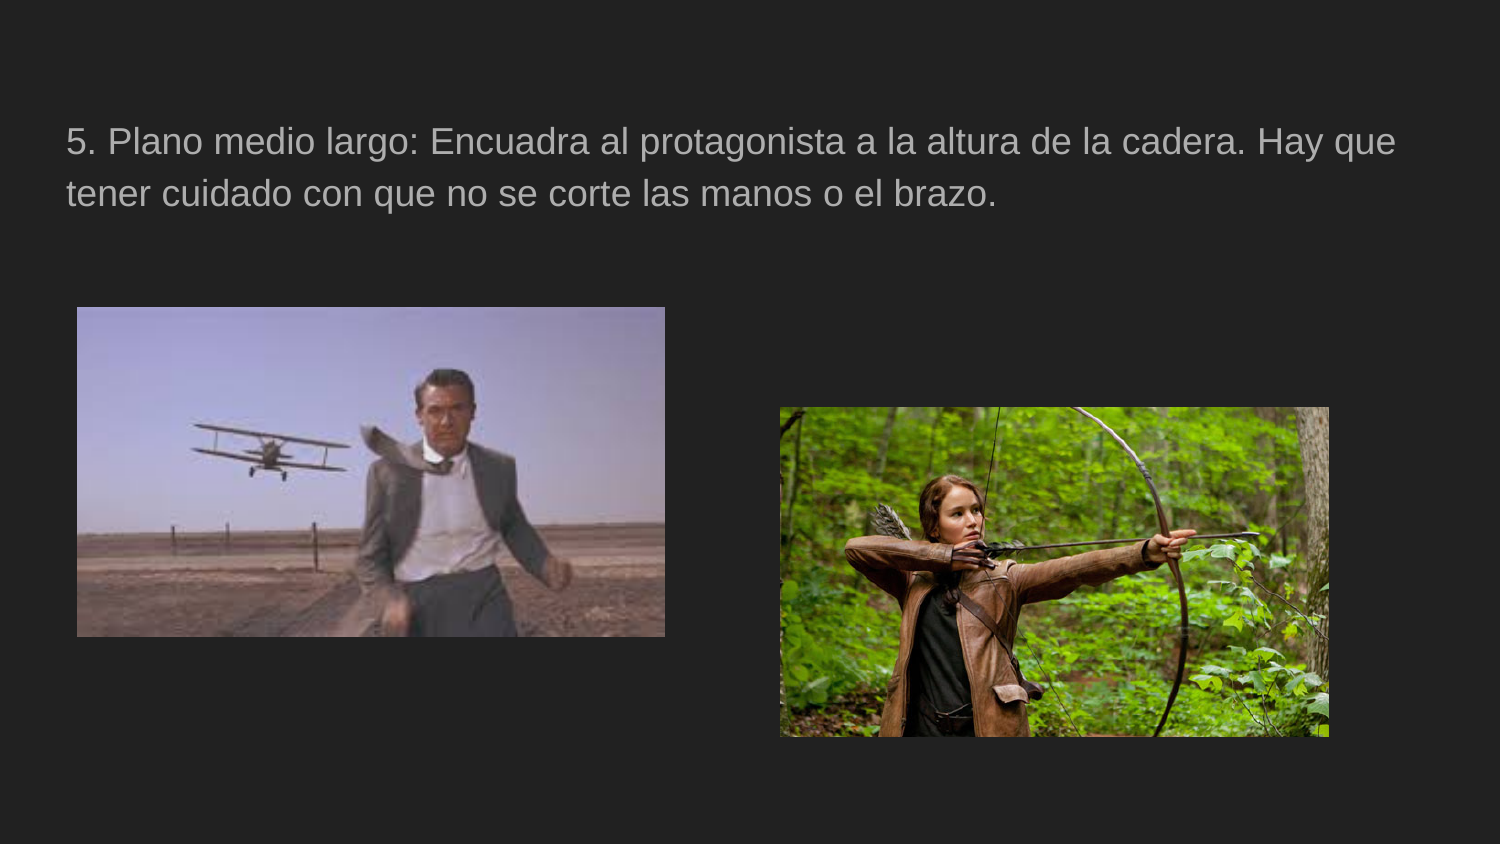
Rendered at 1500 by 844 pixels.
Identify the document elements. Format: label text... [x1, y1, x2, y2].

picture [76, 307, 665, 637]
picture [780, 407, 1330, 737]
list 5. Plano medio largo: Encuadra al protagonista a la altura de la cadera. Hay que tener cuidado con que no se corte las manos o el brazo. [51, 95, 1449, 656]
